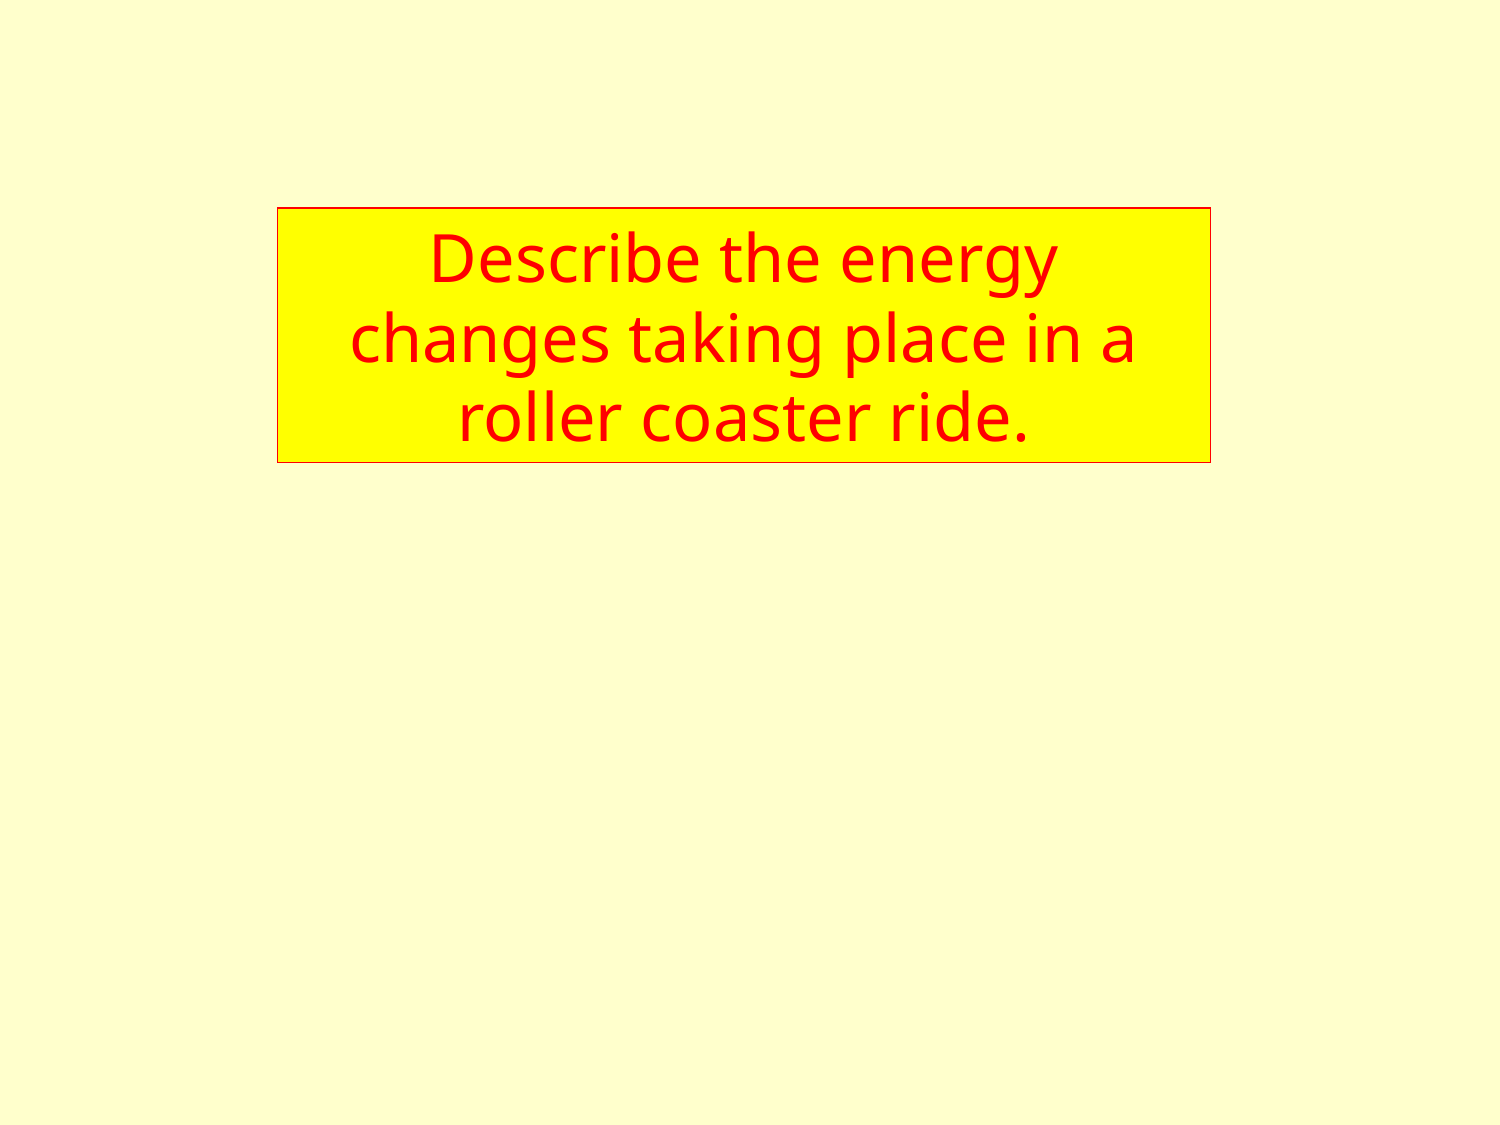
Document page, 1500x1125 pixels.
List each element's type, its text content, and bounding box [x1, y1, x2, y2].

text_box Describe the energy changes taking place in a roller coaster ride. [277, 207, 1211, 463]
